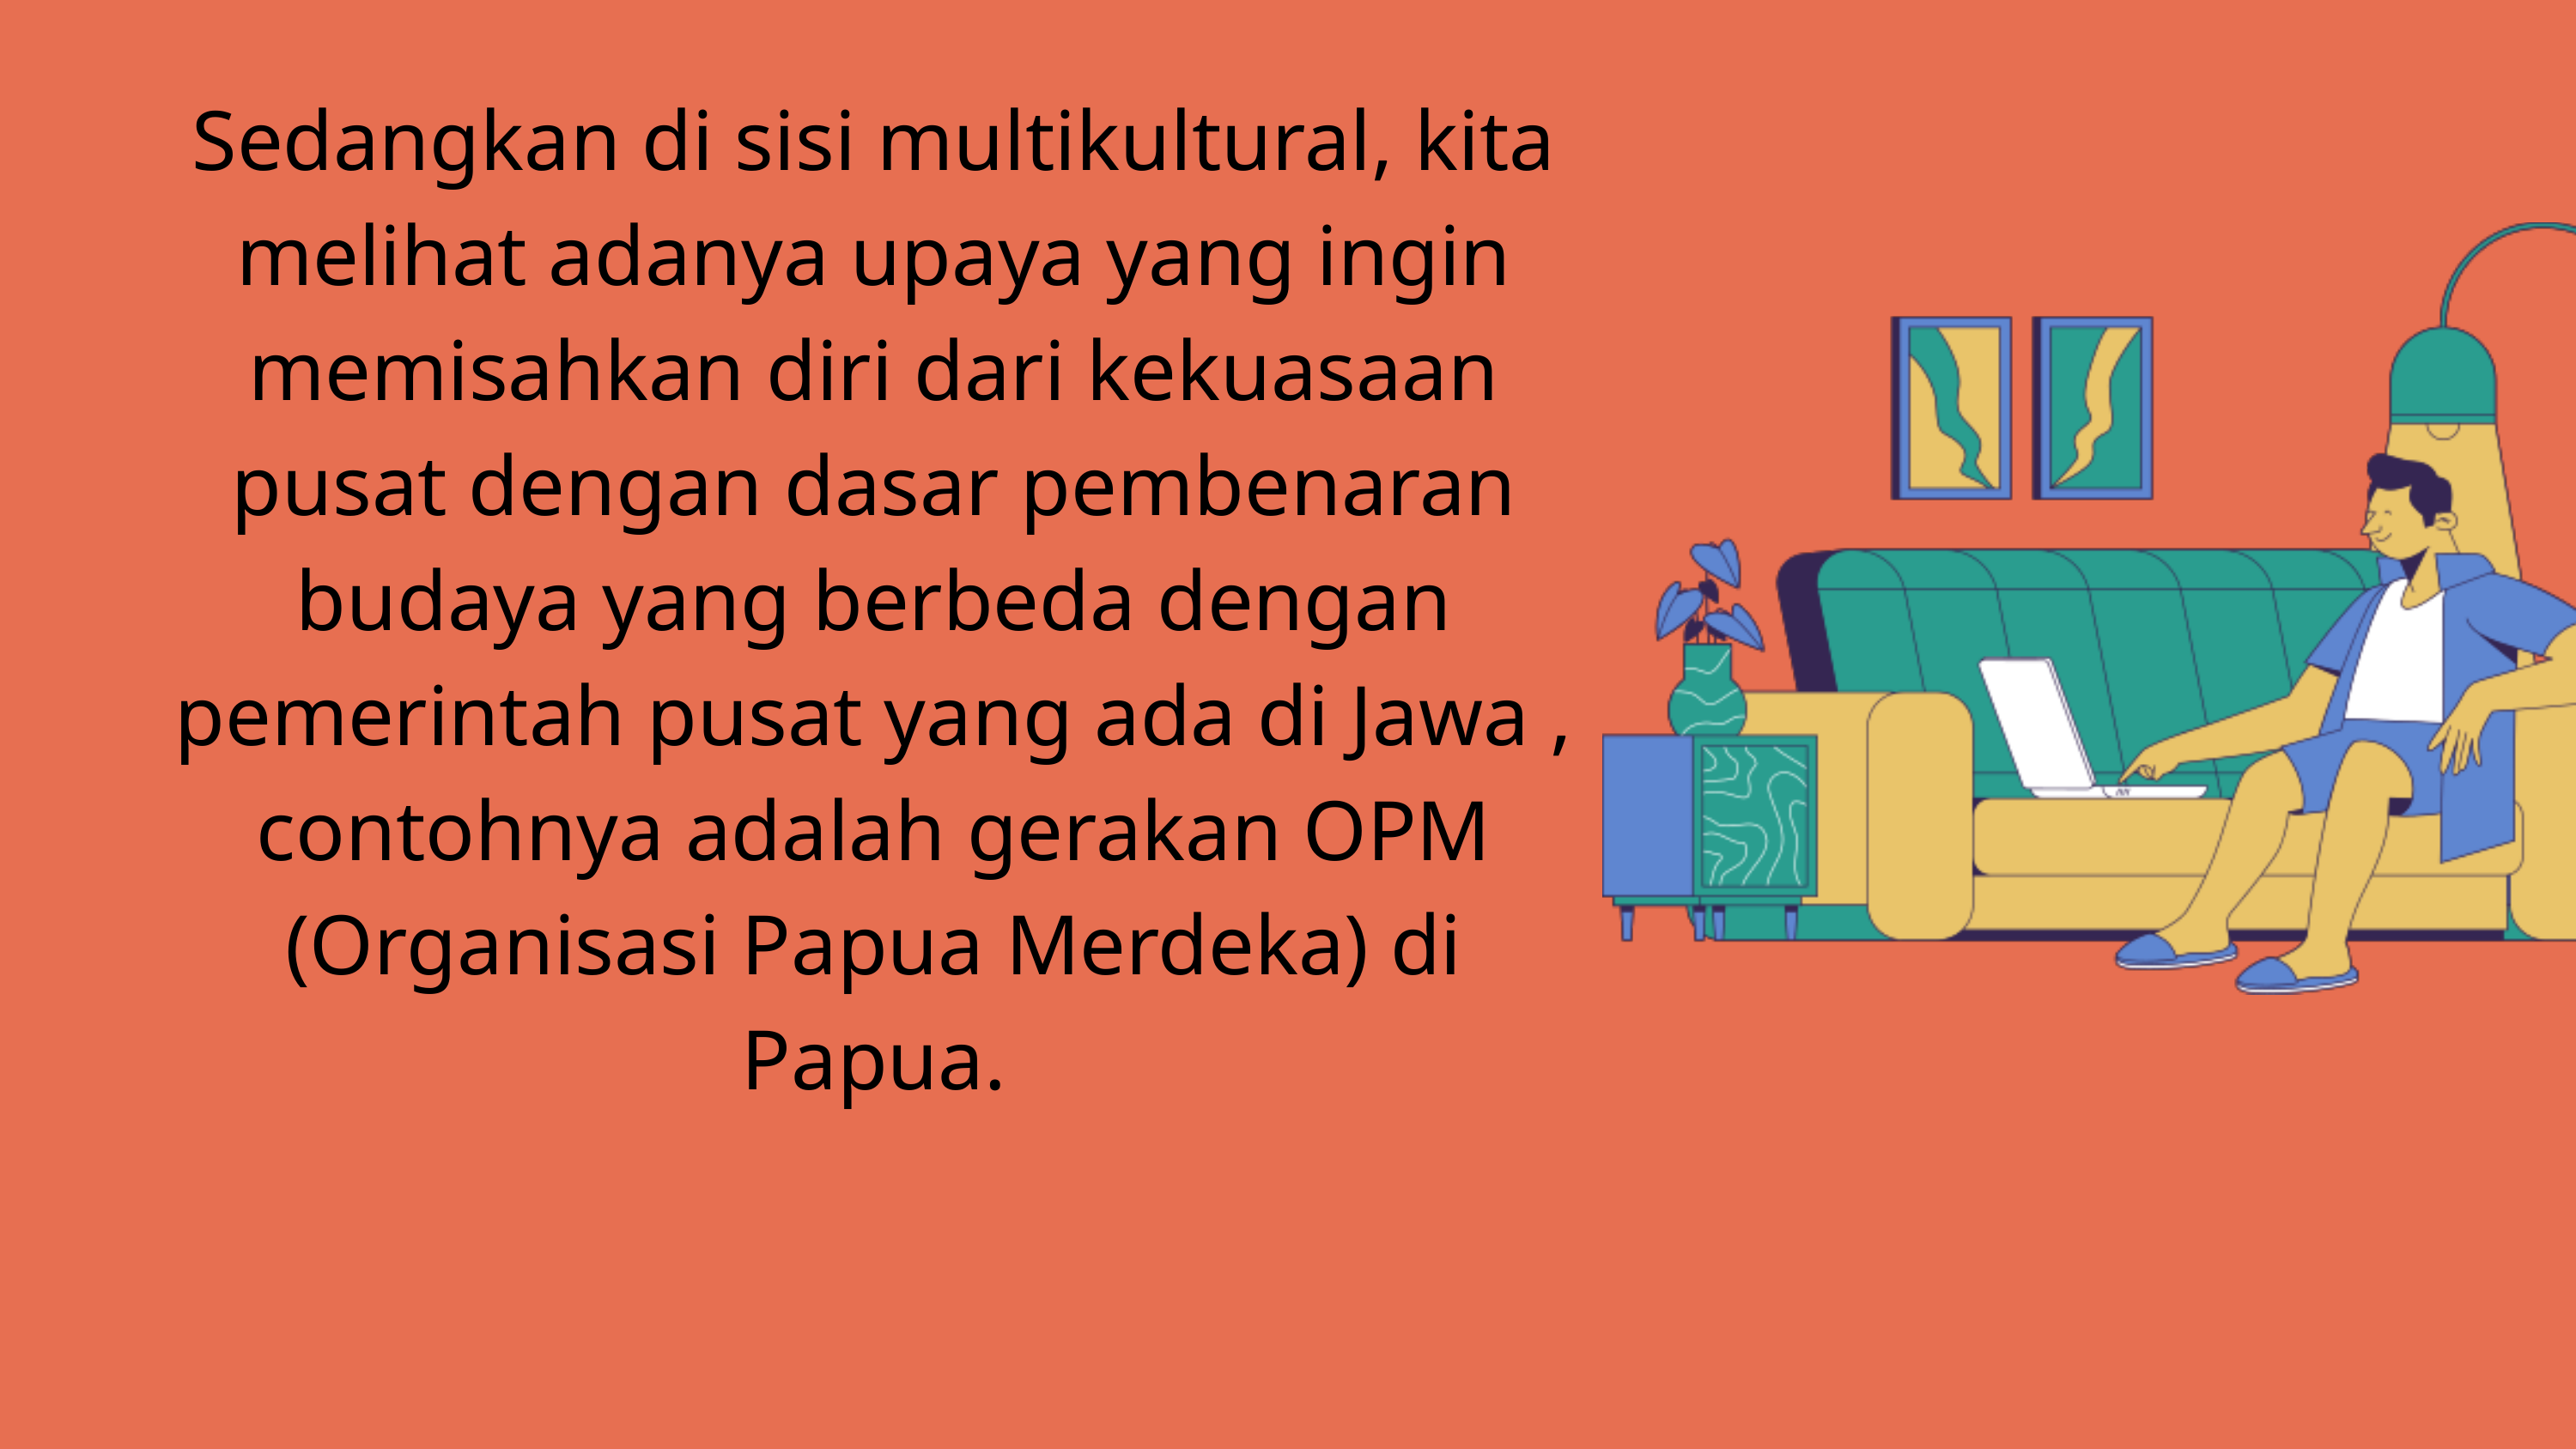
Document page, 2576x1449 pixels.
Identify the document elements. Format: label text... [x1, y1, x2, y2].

text_box Sedangkan di sisi multikultural, kita melihat adanya upaya yang ingin memisahkan diri dari kekuasaan pusat dengan dasar pembenaran budaya yang berbeda dengan pemerintah pusat yang ada di Jawa , contohnya adalah gerakan OPM (Organisasi Papua Merdeka) di Papua. [144, 71, 1603, 1106]
picture [1602, 222, 2576, 995]
